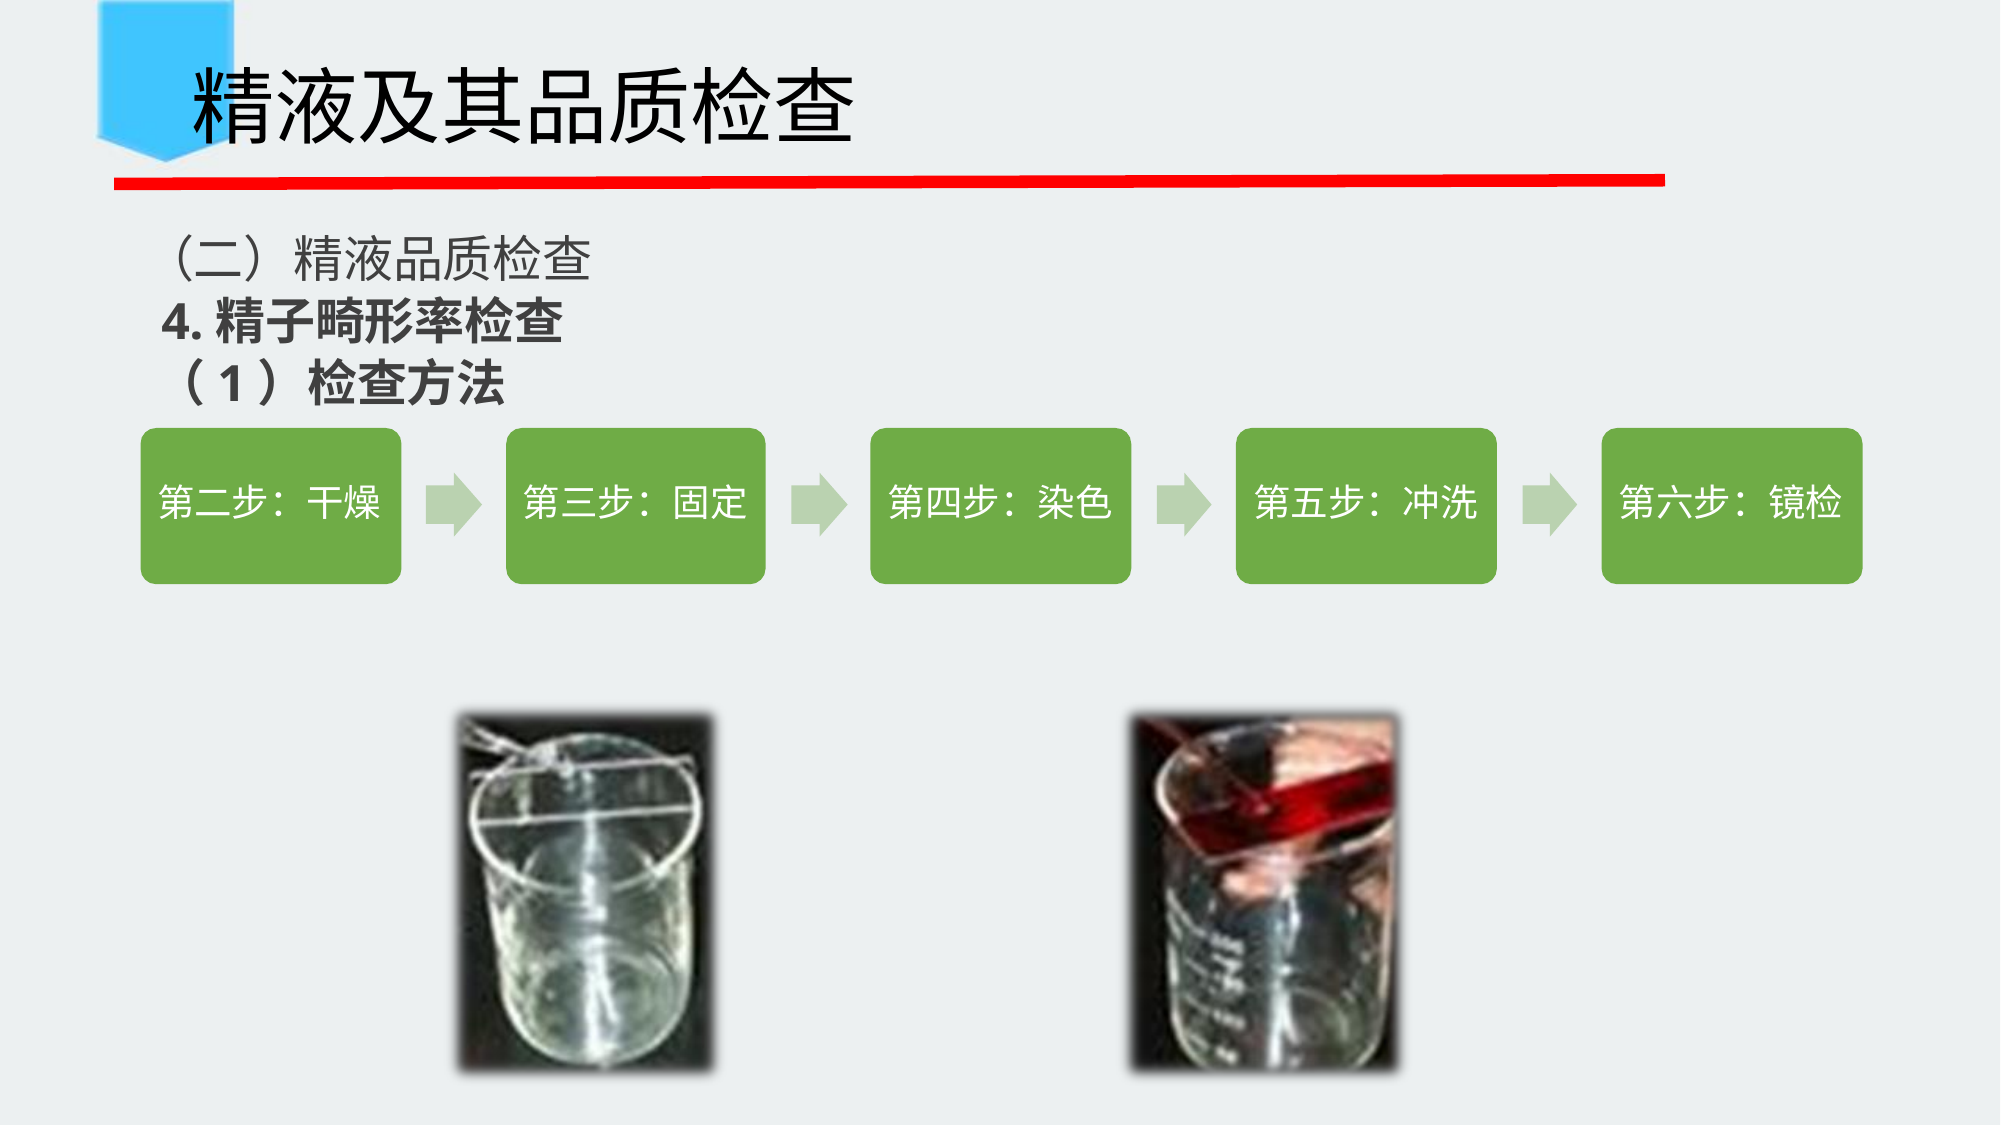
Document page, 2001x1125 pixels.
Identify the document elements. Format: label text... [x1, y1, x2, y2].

text_box [1522, 472, 1578, 537]
text_box [506, 427, 766, 585]
text_box [870, 427, 1132, 585]
text_box 第五步：冲洗 [1251, 476, 1481, 524]
text_box [1235, 427, 1497, 585]
text_box 第六步：镜检 [1616, 476, 1847, 524]
text_box [1114, 699, 1415, 1089]
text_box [114, 180, 1665, 184]
picture [0, 0, 2001, 1125]
text_box [791, 472, 848, 537]
text_box 第四步：染色 [885, 476, 1116, 524]
text_box 第三步：固定 [520, 476, 750, 524]
text_box [1601, 427, 1863, 585]
text_box 第二步：干燥 [154, 476, 385, 524]
text_box [442, 699, 730, 1089]
text_box （二）精液品质检查 4.精子畸形率检查 （1）检查方法 [95, 220, 1689, 314]
text_box 精液及其品质检查 [137, 1, 1863, 219]
text_box [140, 427, 402, 585]
text_box [425, 472, 483, 537]
text_box [1156, 472, 1212, 537]
